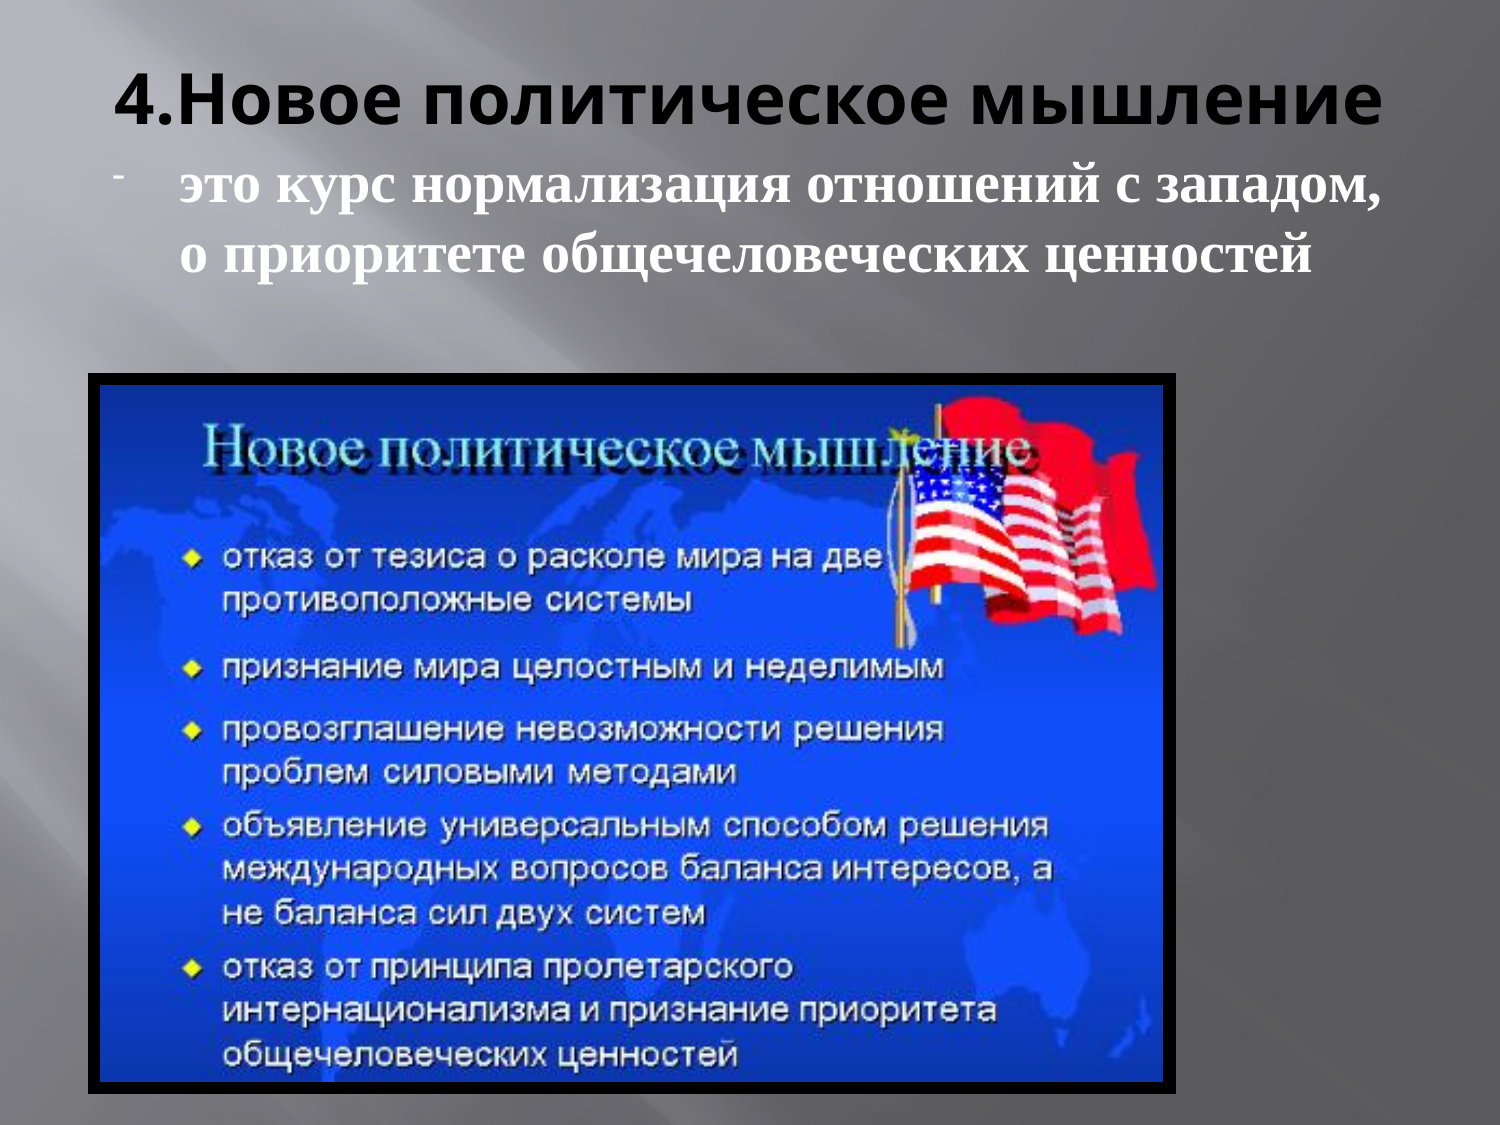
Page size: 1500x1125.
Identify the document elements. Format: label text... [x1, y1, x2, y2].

text_box это курс нормализация отношений с западом, о приоритете общечеловеческих ценностей [74, 137, 1425, 1094]
picture [99, 385, 1164, 1083]
title 4.Новое политическое мышление [75, 45, 1425, 137]
